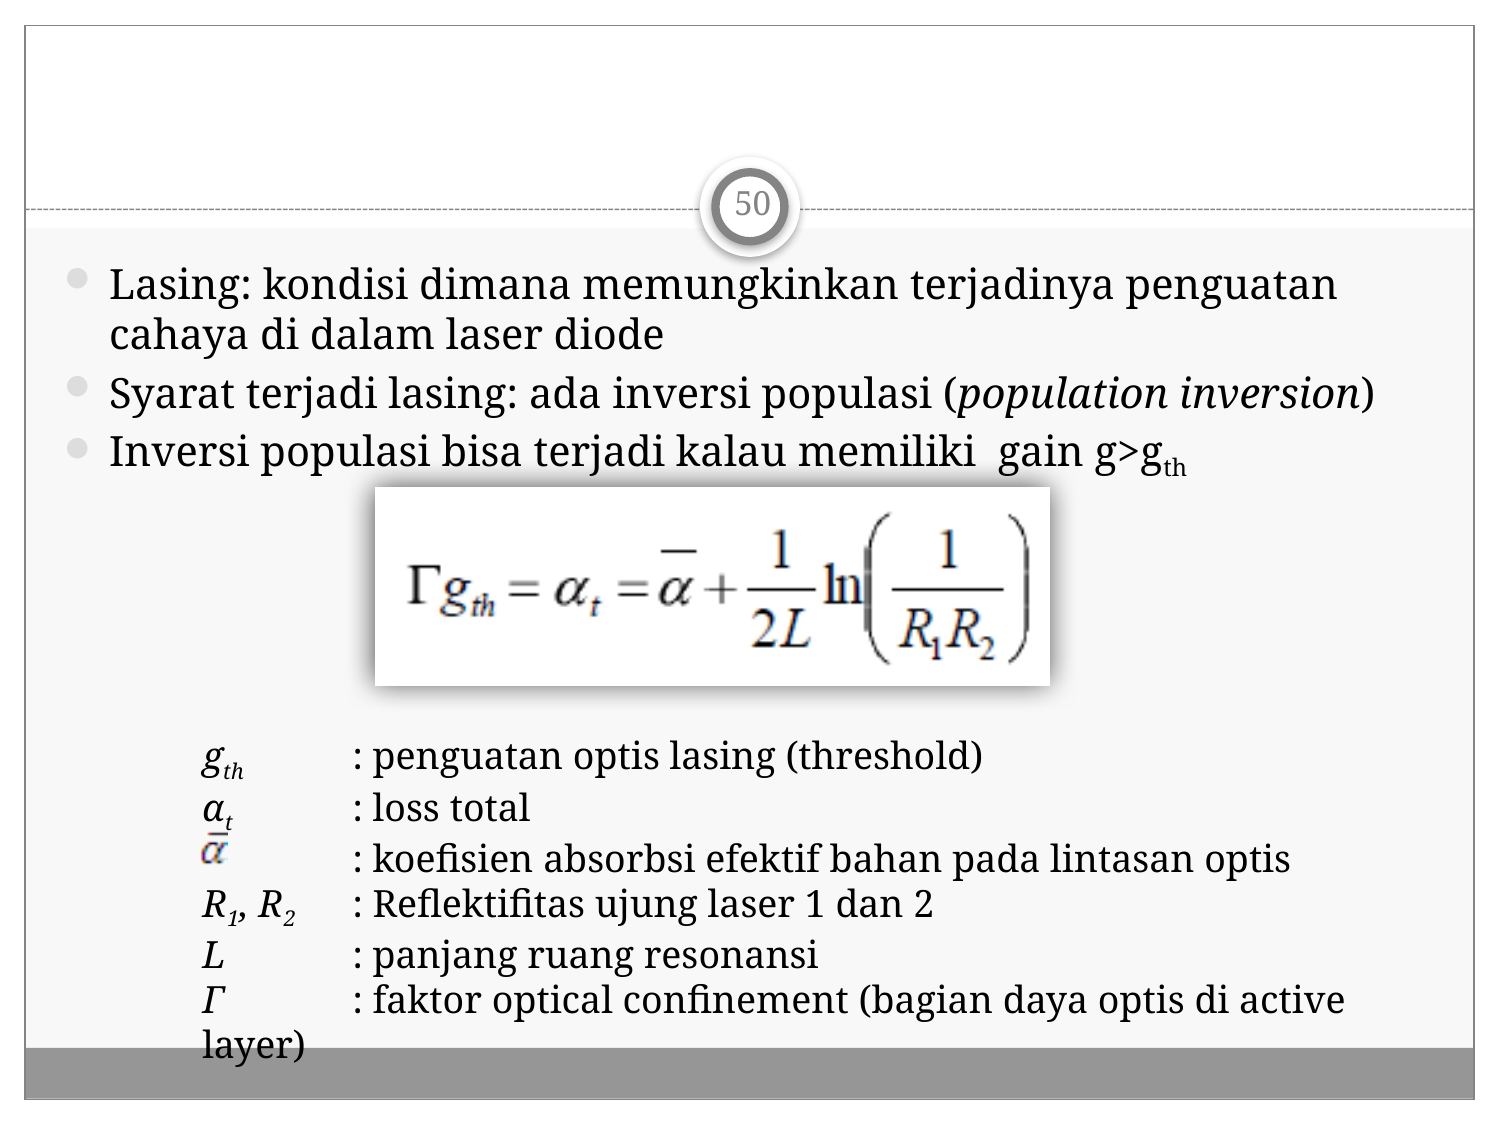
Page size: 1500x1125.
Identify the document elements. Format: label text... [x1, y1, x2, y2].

list Lasing: kondisi dimana memungkinkan terjadinya penguatan cahaya di dalam laser diode Syarat terjadi lasing: ada inversi populasi (population inversion) Inversi populasi bisa terjadi kalau memiliki gain g>gth [49, 250, 1445, 1001]
picture [199, 824, 228, 887]
slide_number 50 [715, 168, 791, 241]
text_box [0, 0, 1500, 75]
picture [374, 487, 1051, 686]
text_box gth : penguatan optis lasing (threshold) αt : loss total : koefisien absorbsi efektif bahan pada lintasan optis R1, R2 : Reflektifitas ujung laser 1 dan 2 L : panjang ruang resonansi Γ : faktor optical confinement (bagian daya optis di active layer) [187, 724, 1425, 1074]
